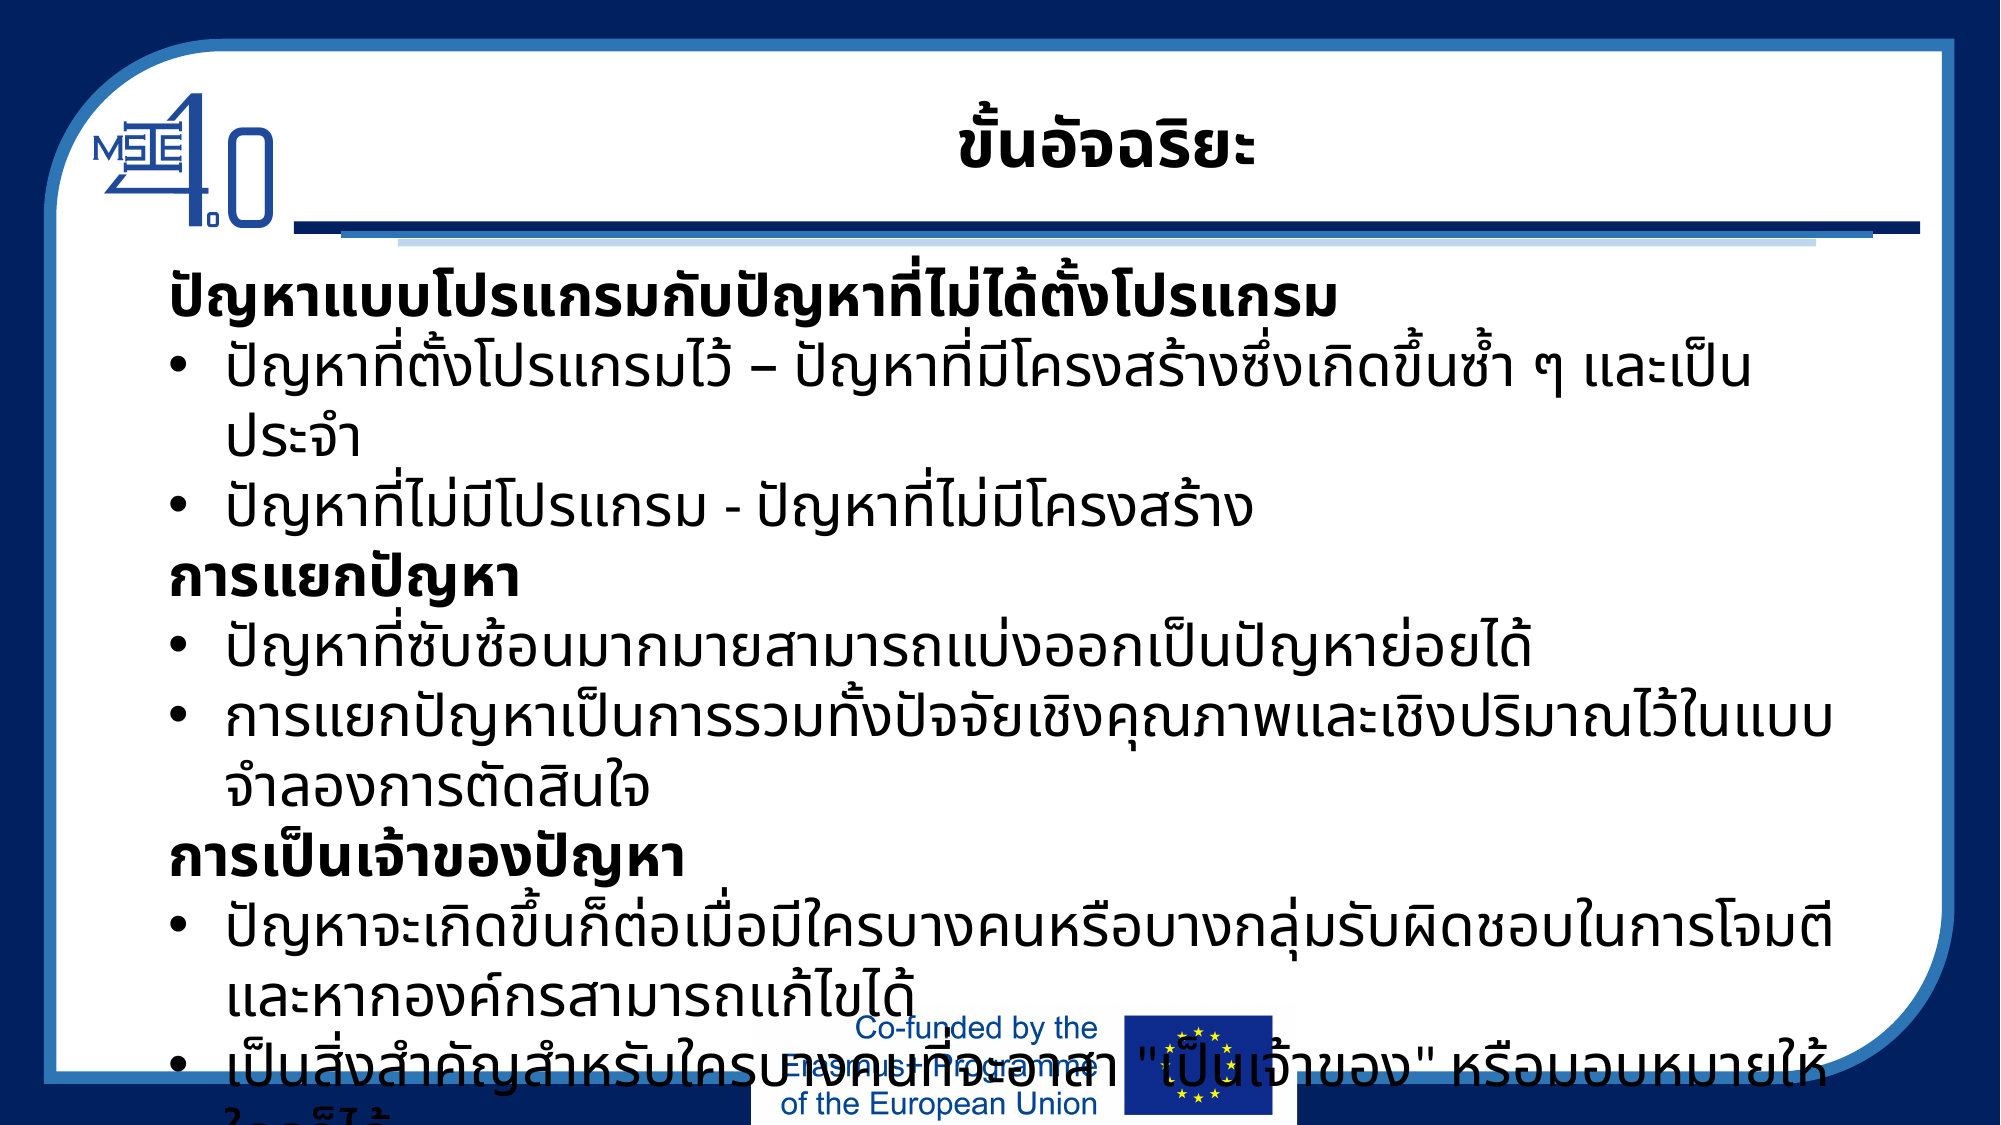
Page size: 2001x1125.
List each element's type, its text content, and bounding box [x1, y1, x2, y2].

title ขั้นอัจฉริยะ [294, 73, 1921, 220]
text_box ปัญหาแบบโปรแกรมกับปัญหาที่ไม่ได้ตั้งโปรแกรม ปัญหาที่ตั้งโปรแกรมไว้ – ปัญหาที่มีโครงสร้างซึ่งเกิดขึ้นซ้ำ ๆ และเป็นประจำ ปัญหาที่ไม่มีโปรแกรม - ปัญหาที่ไม่มีโครงสร้าง การแยกปัญหา ปัญหาที่ซับซ้อนมากมายสามารถแบ่งออกเป็นปัญหาย่อยได้ การแยกปัญหาเป็นการรวมทั้งปัจจัยเชิงคุณภาพและเชิงปริมาณไว้ในแบบจำลองการตัดสินใจ การเป็นเจ้าของปัญหา ปัญหาจะเกิดขึ้นก็ต่อเมื่อมีใครบางคนหรือบางกลุ่มรับผิดชอบในการโจมตีและหากองค์กรสามารถแก้ไขได้ เป็นสิ่งสำคัญสำหรับใครบางคนที่จะอาสา "เป็นเจ้าของ" หรือมอบหมายให้ใครก็ได้ [153, 251, 1874, 1125]
